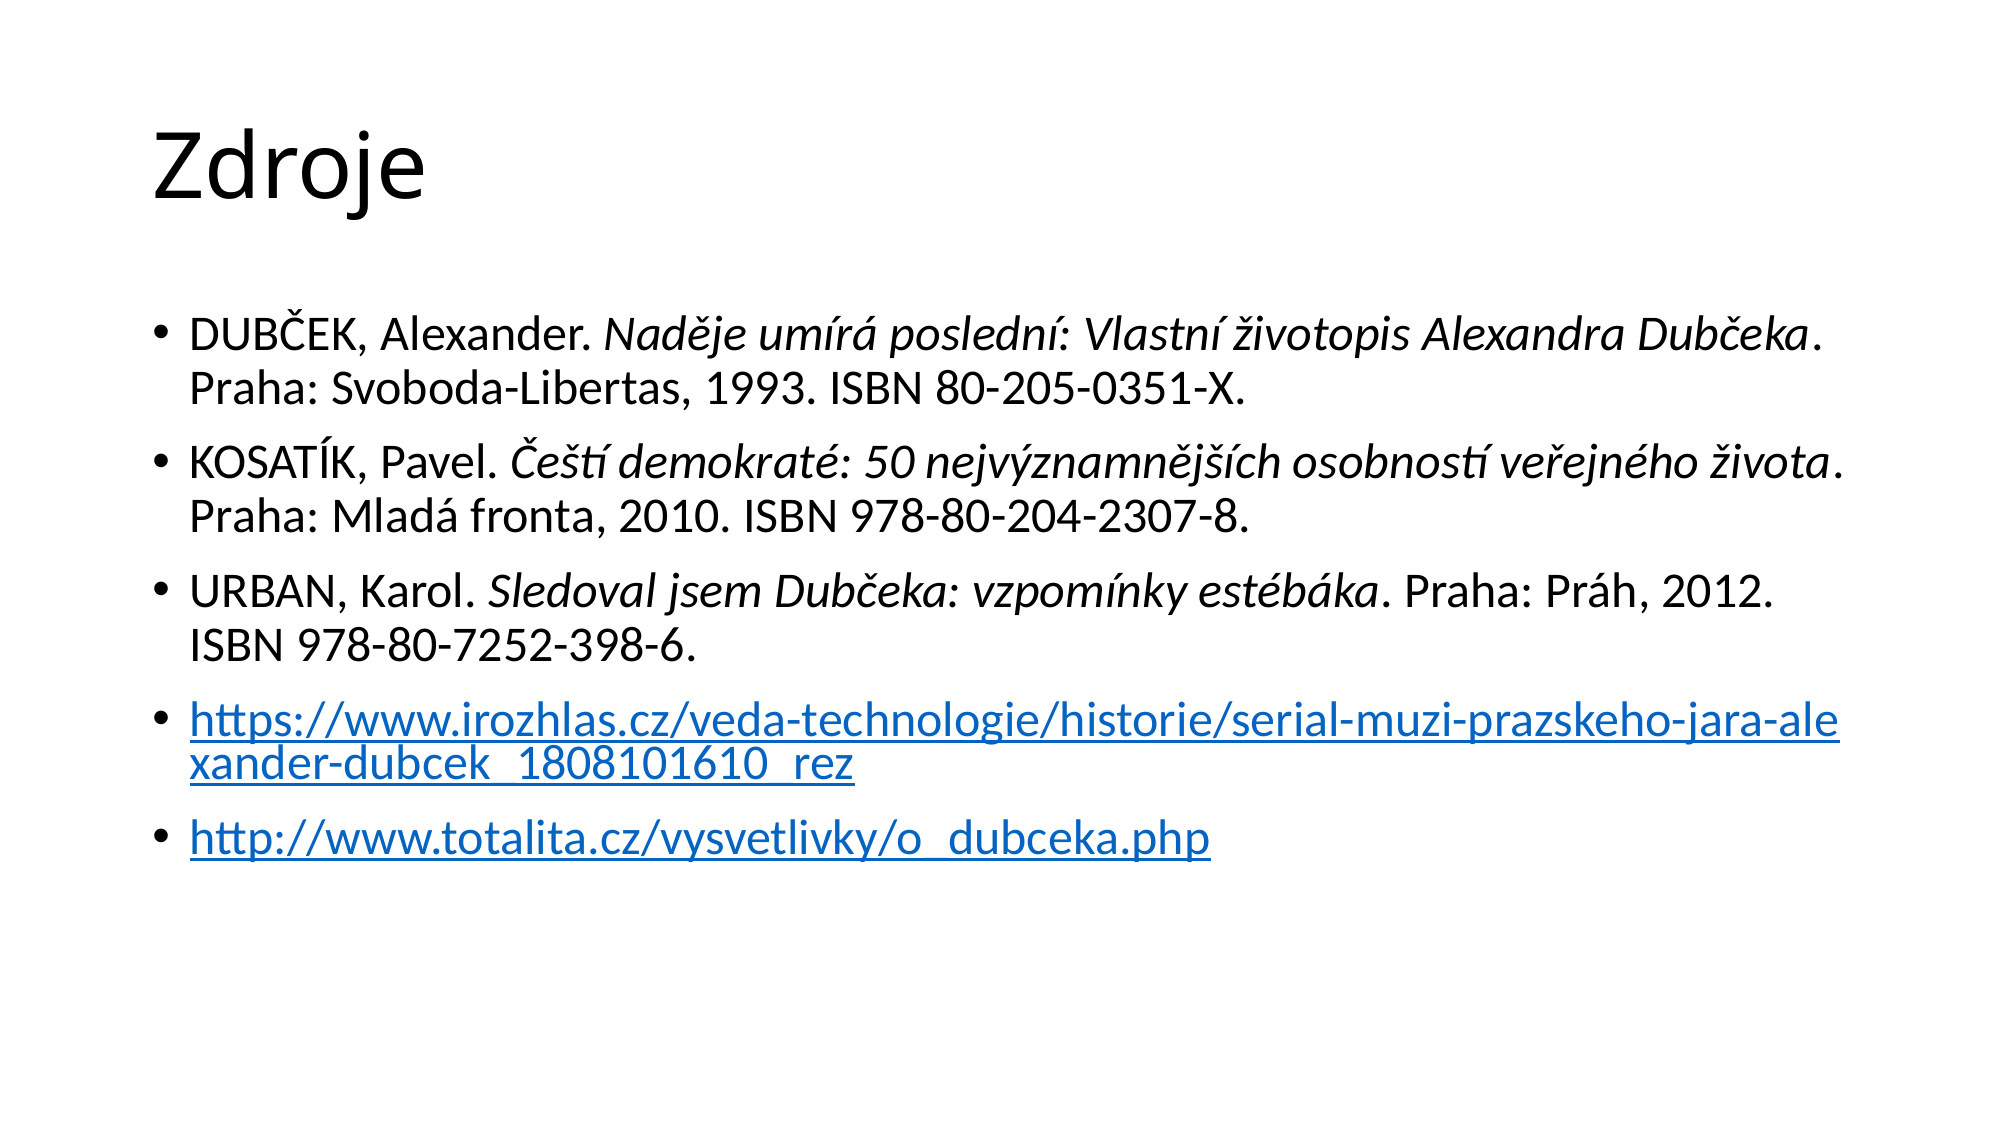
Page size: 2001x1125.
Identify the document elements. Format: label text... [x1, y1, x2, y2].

title Zdroje [137, 59, 1863, 278]
list DUBČEK, Alexander. Naděje umírá poslední: Vlastní životopis Alexandra Dubčeka. Praha: Svoboda-Libertas, 1993. ISBN 80-205-0351-X. KOSATÍK, Pavel. Čeští demokraté: 50 nejvýznamnějších osobností veřejného života. Praha: Mladá fronta, 2010. ISBN 978-80-204-2307-8. URBAN, Karol. Sledoval jsem Dubčeka: vzpomínky estébáka. Praha: Práh, 2012. ISBN 978-80-7252-398-6. https://www.irozhlas.cz/veda-technologie/historie/serial-muzi-prazskeho-jara-alexander-dubcek_1808101610_rez http://www.totalita.cz/vysvetlivky/o_dubceka.php [137, 299, 1863, 1014]
